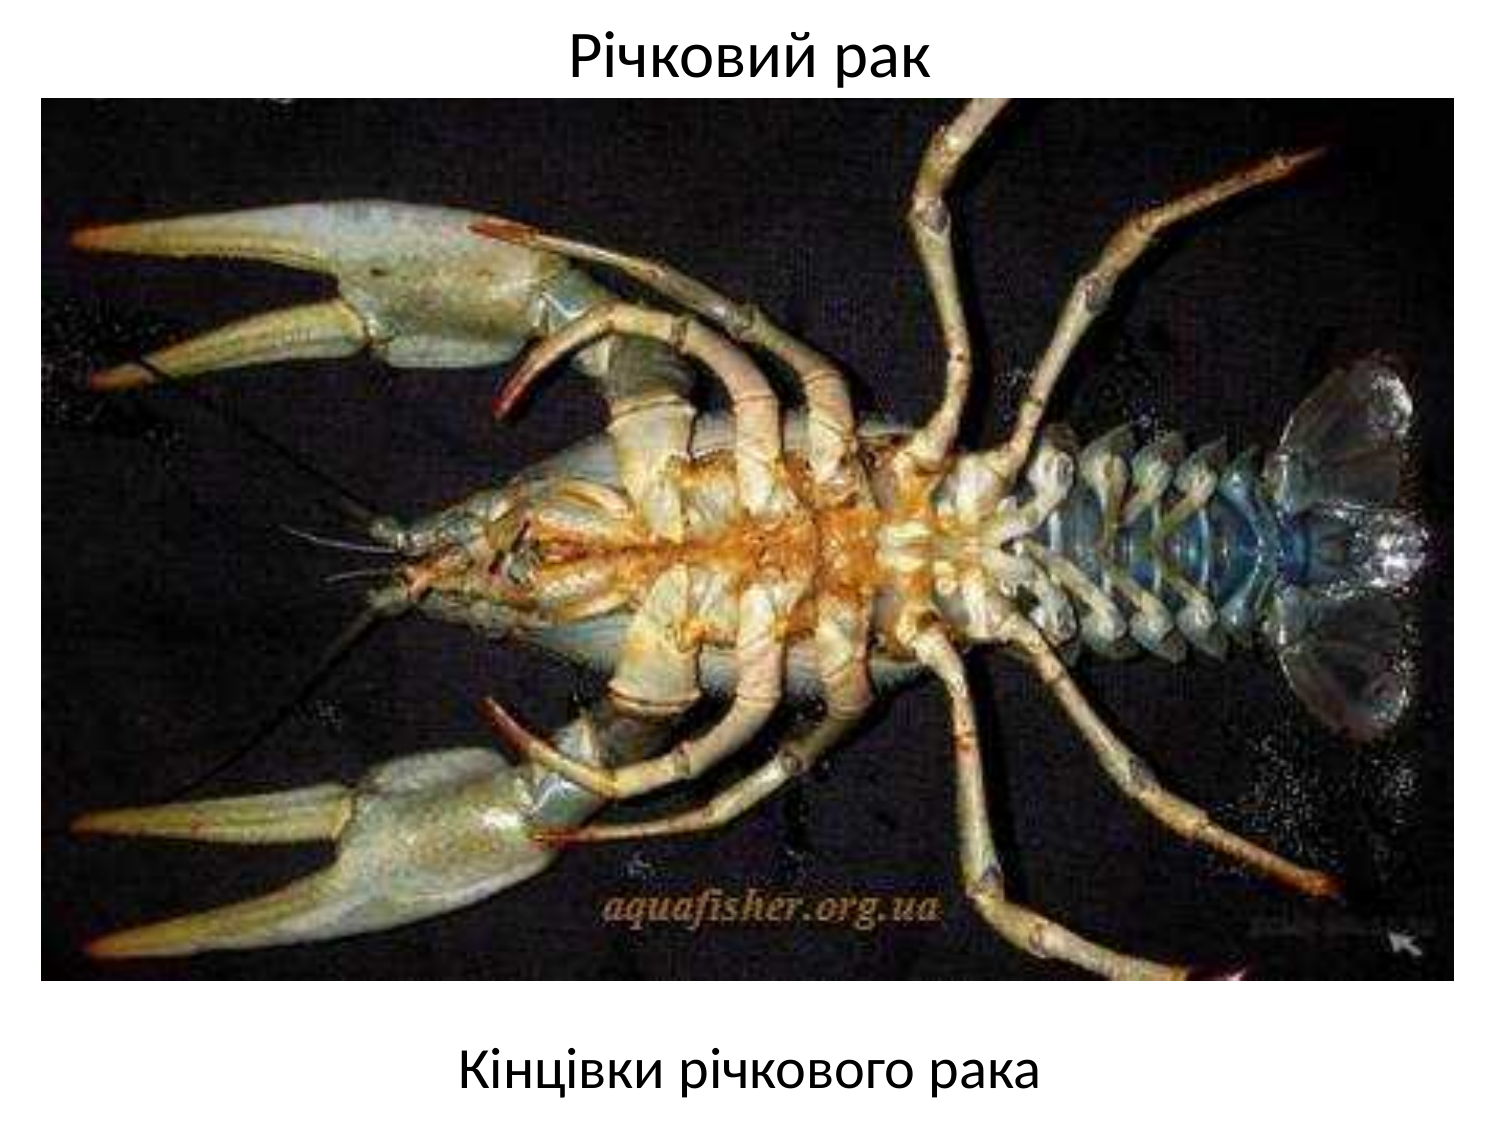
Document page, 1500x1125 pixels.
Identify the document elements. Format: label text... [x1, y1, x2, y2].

list Кінцівки річкового рака [75, 1023, 1425, 1106]
title Річковий рак [75, 0, 1425, 97]
picture [40, 98, 1454, 982]
